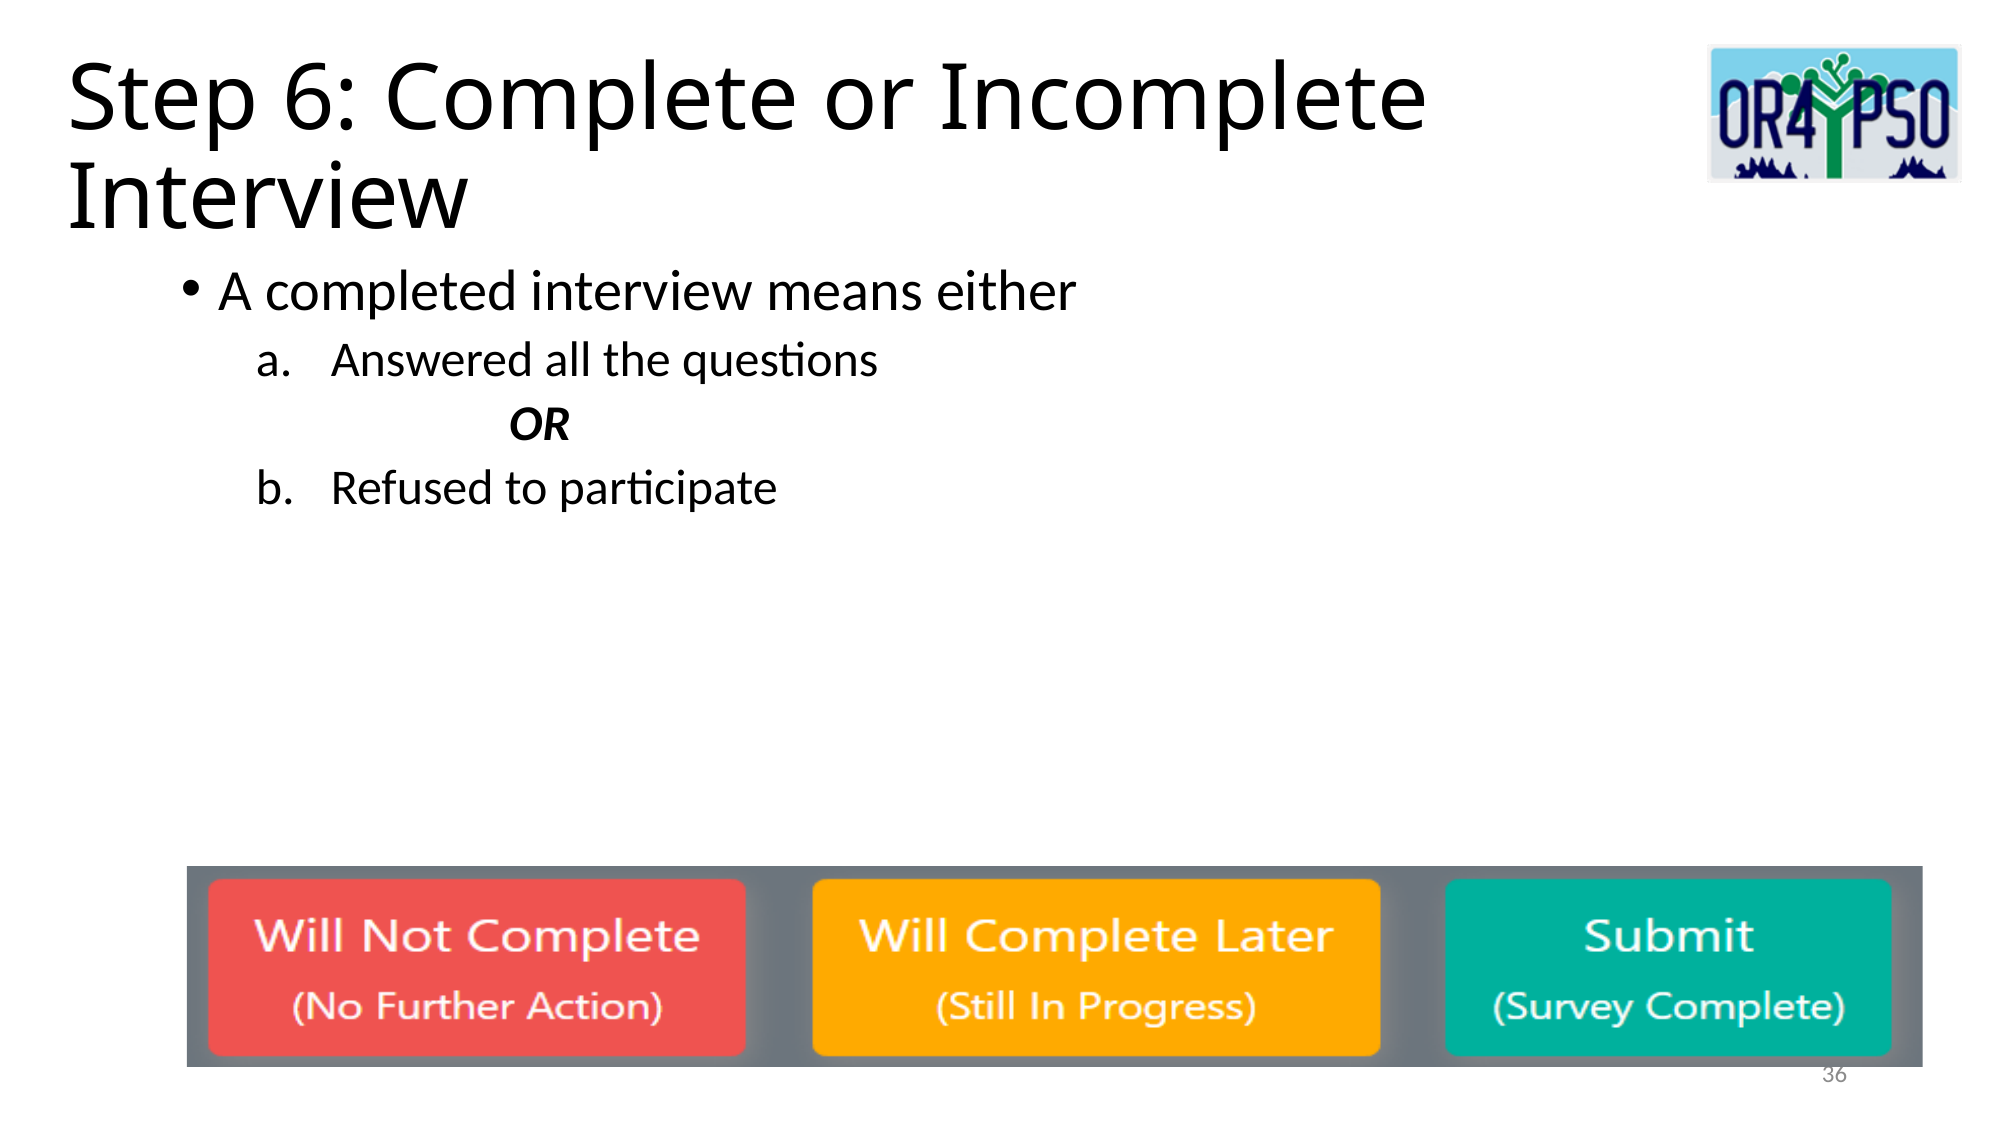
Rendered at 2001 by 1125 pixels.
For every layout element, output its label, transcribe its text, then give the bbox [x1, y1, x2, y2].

slide_number 36 [1412, 1067, 1863, 1103]
list A completed interview means either Answered all the questions OR Refused to participate [165, 252, 1891, 967]
picture [186, 866, 1923, 1067]
title Step 6: Complete or Incomplete Interview [52, 40, 1689, 258]
picture [1707, 44, 1962, 183]
